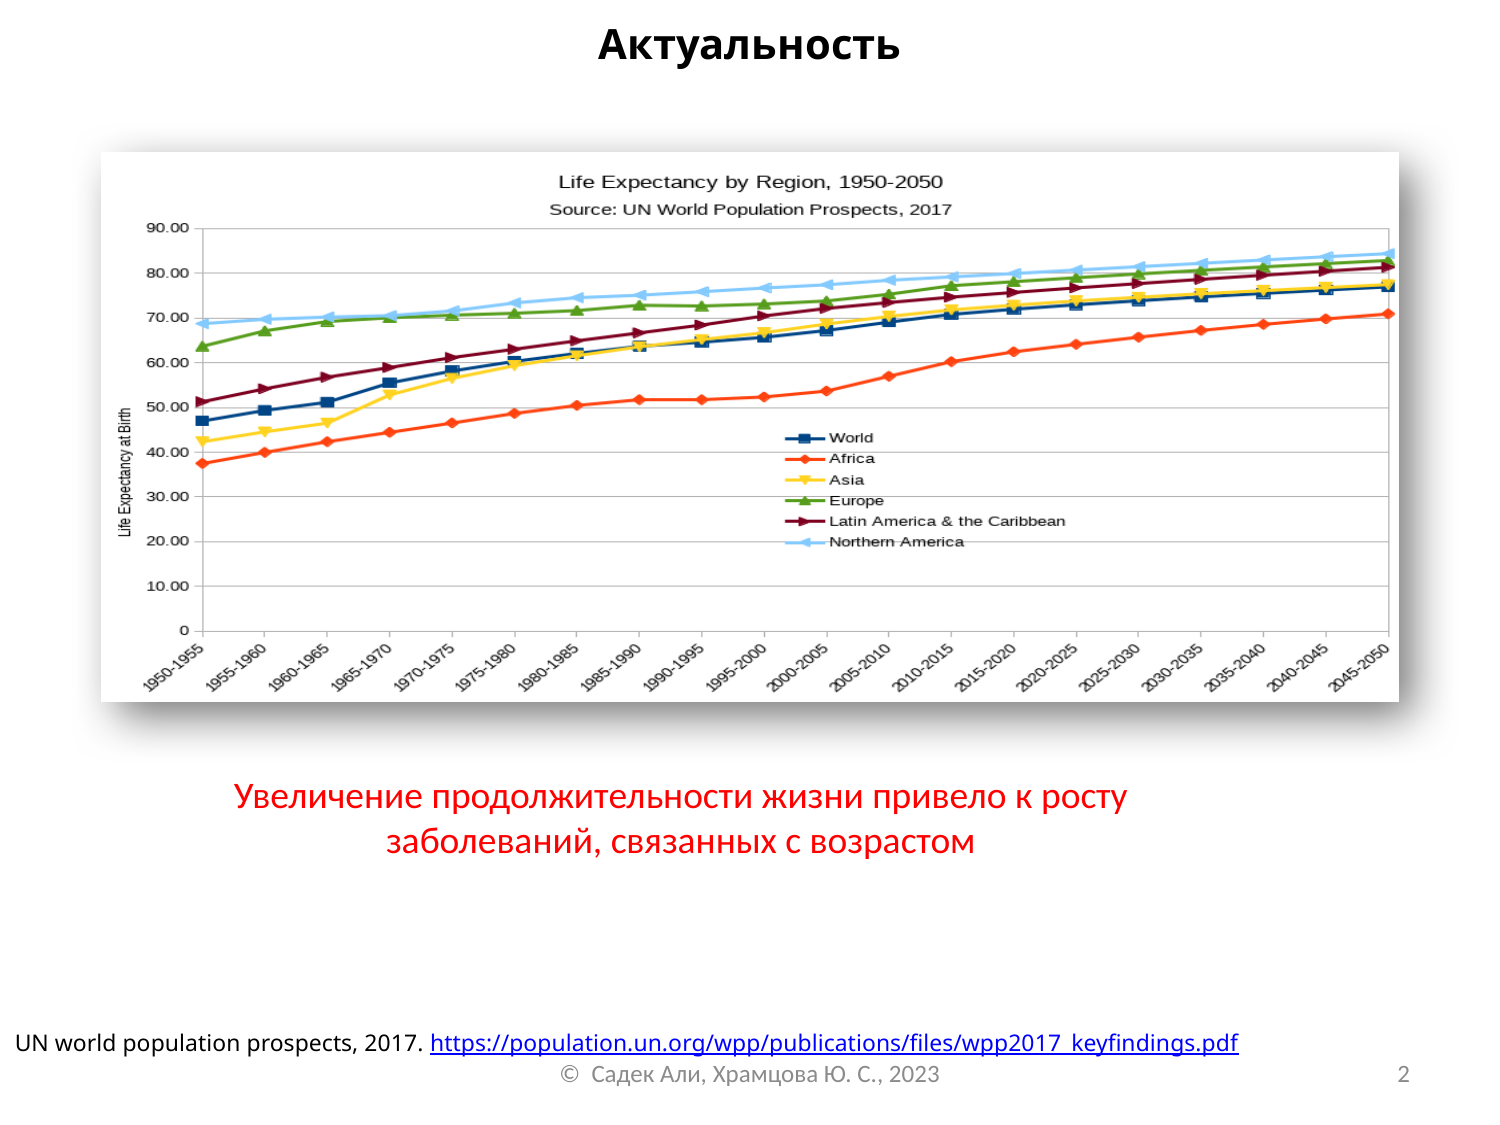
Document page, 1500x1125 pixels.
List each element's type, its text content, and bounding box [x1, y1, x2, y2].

text_box UN world population prospects, 2017. https://population.un.org/wpp/publications/files/wpp2017_keyfindings.pdf [0, 1021, 1500, 1068]
picture [101, 152, 1399, 702]
footer © Садек Али, Храмцова Ю. С., 2023 [512, 1068, 988, 1103]
slide_number 2 [1074, 1042, 1425, 1103]
text_box Увеличение продолжительности жизни привело к росту заболеваний, связанных с возрастом [135, 763, 1227, 868]
text_box Актуальность [0, 17, 1500, 68]
